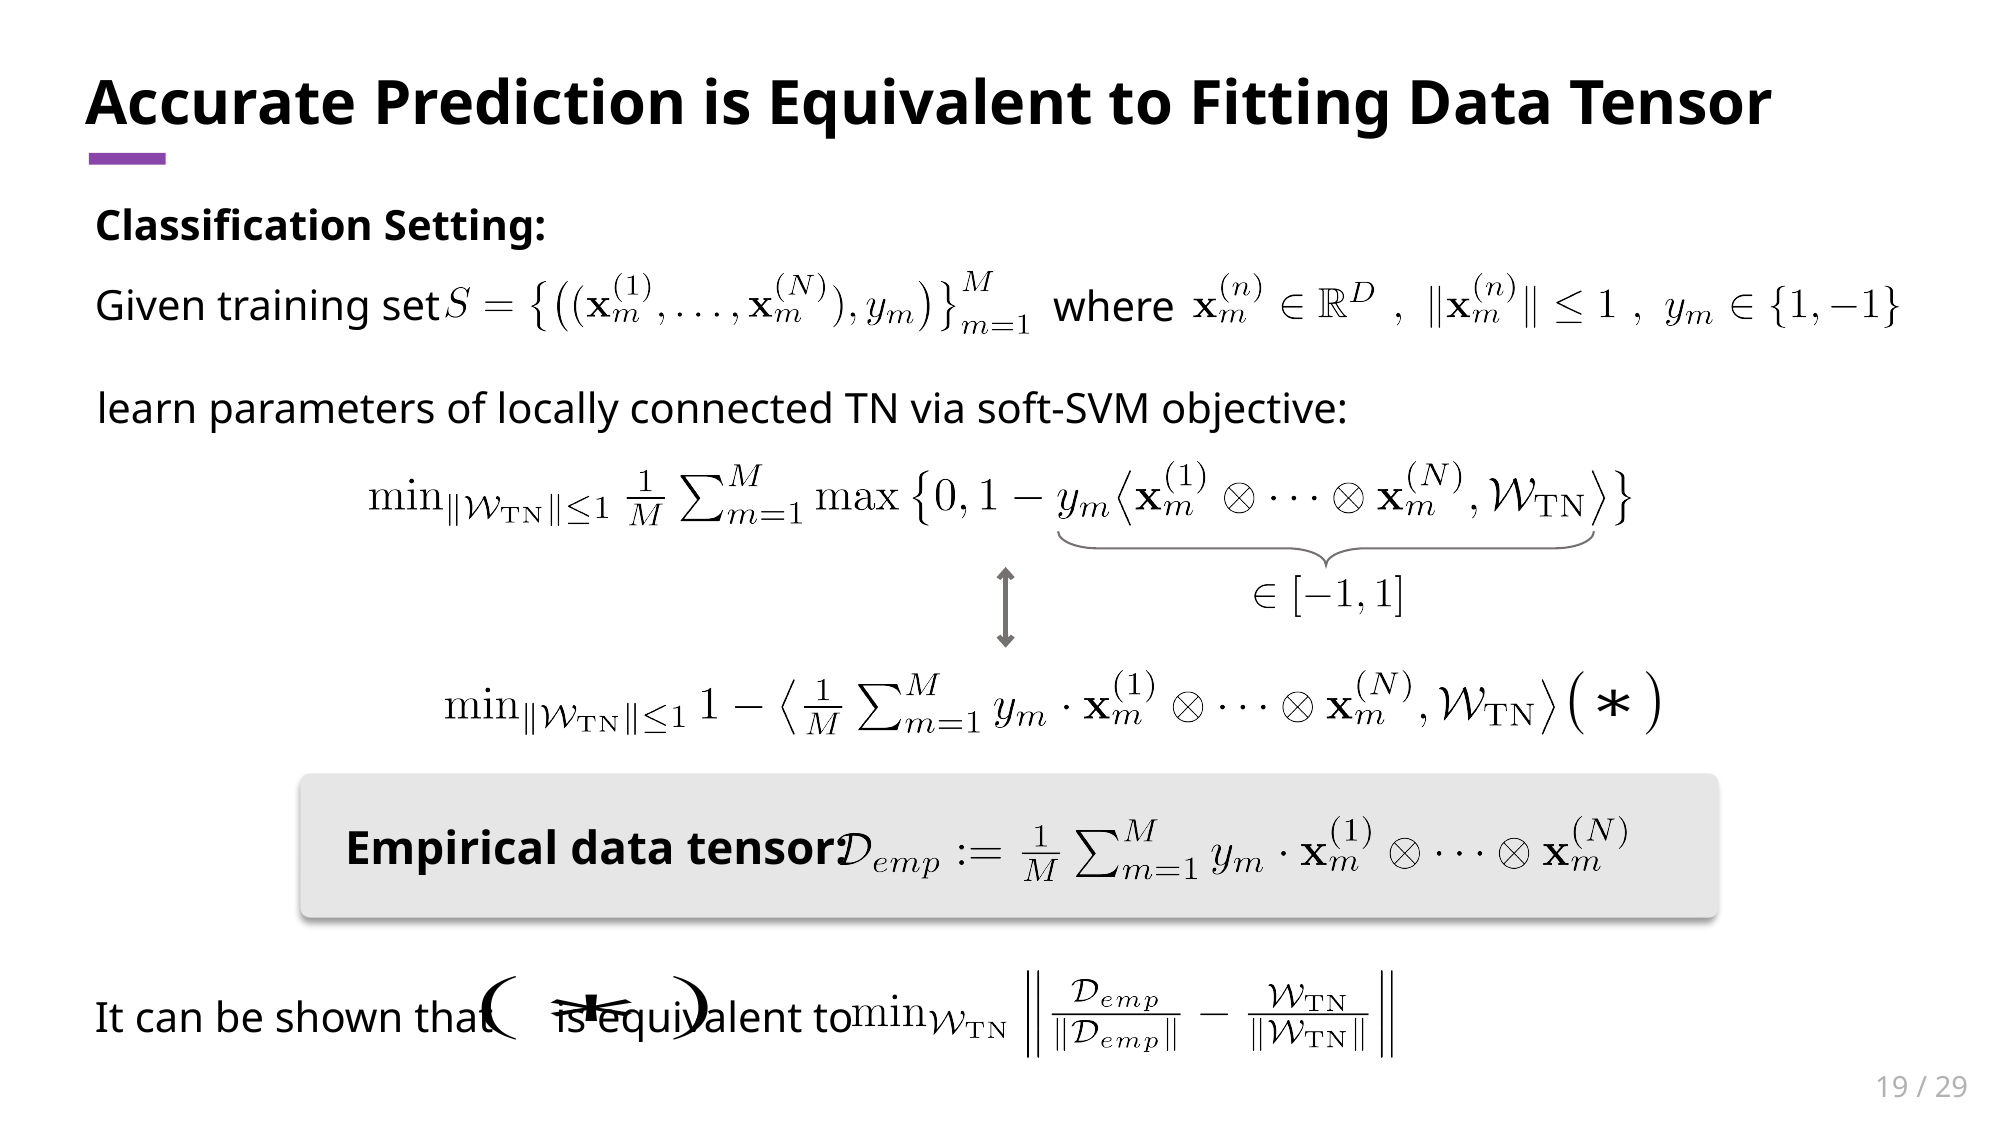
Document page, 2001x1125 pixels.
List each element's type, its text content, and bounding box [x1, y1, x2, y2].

slide_number 19 / 29 [1533, 1057, 1984, 1118]
picture [445, 670, 1555, 735]
picture [852, 970, 1393, 1058]
text_box learn parameters of locally connected TN via soft-SVM objective: [81, 369, 1807, 457]
text_box It can be shown that is equivalent to [79, 977, 1385, 1066]
picture [1193, 273, 1899, 328]
picture [1254, 575, 1401, 617]
picture [445, 271, 1029, 334]
text_box Empirical data tensor: [330, 810, 863, 881]
text_box [1057, 531, 1595, 568]
text_box [299, 772, 1720, 919]
picture [837, 816, 1627, 881]
text_box Classification Setting: Given training set [79, 186, 1805, 370]
title Accurate Prediction is Equivalent to Fitting Data Tensor [70, 36, 1796, 174]
text_box where [1038, 267, 1234, 355]
picture [369, 461, 1631, 526]
text_box [88, 152, 167, 166]
